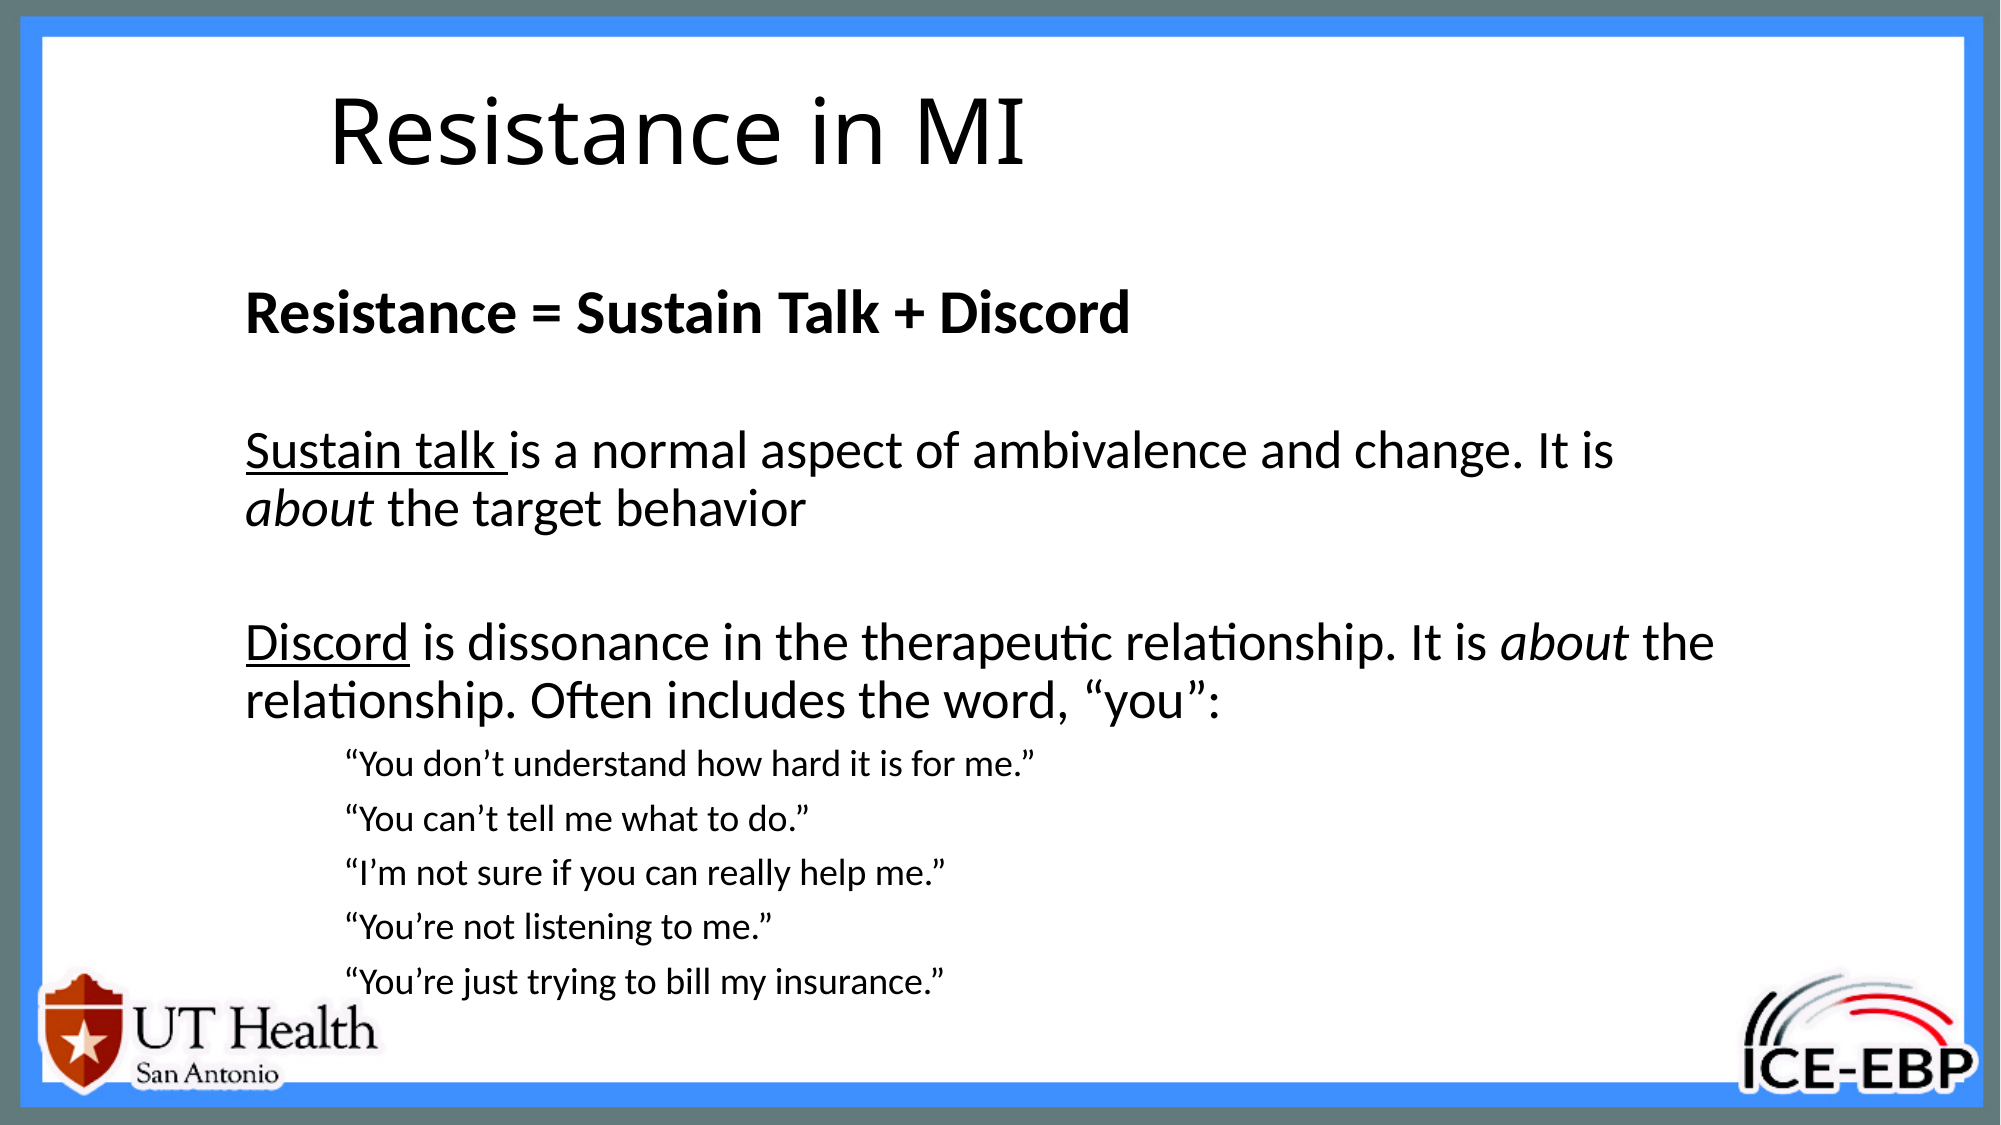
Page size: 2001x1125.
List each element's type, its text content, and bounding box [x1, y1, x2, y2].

list Resistance = Sustain Talk + Discord Sustain talk is a normal aspect of ambivalence and change. It is about the target behavior Discord is dissonance in the therapeutic relationship. It is about the relationship. Often includes the word, “you”: “You don’t understand how hard it is for me.” “You can’t tell me what to do.” “I’m not sure if you can really help me.” “You’re not listening to me.” “You’re just trying to bill my insurance.” [230, 272, 1747, 1016]
title Resistance in MI [312, 37, 1675, 233]
picture [0, 0, 2001, 1125]
